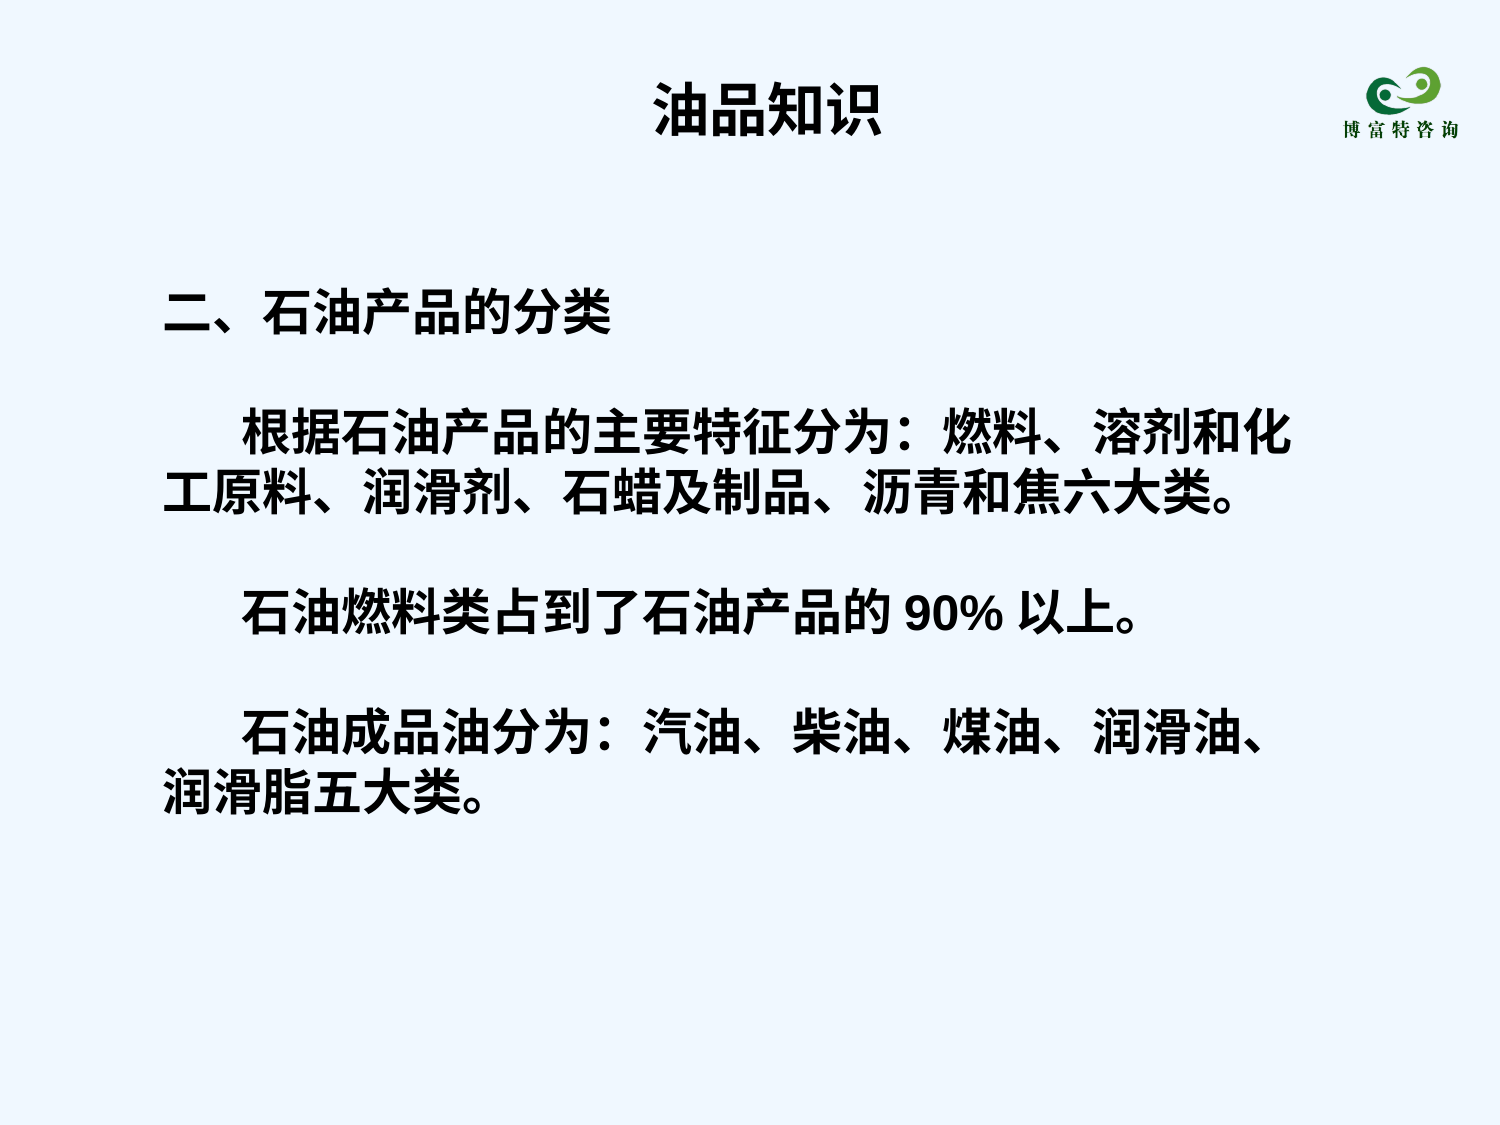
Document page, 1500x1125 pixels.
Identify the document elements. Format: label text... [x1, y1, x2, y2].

text_box 油品知识 [147, 42, 1388, 173]
picture [1388, 66, 1477, 141]
text_box 二、石油产品的分类 根据石油产品的主要特征分为：燃料、溶剂和化工原料、润滑剂、石蜡及制品、沥青和焦六大类。 石油燃料类占到了石油产品的90%以上。 石油成品油分为：汽油、柴油、煤油、润滑油、润滑脂五大类。 [147, 207, 1329, 894]
